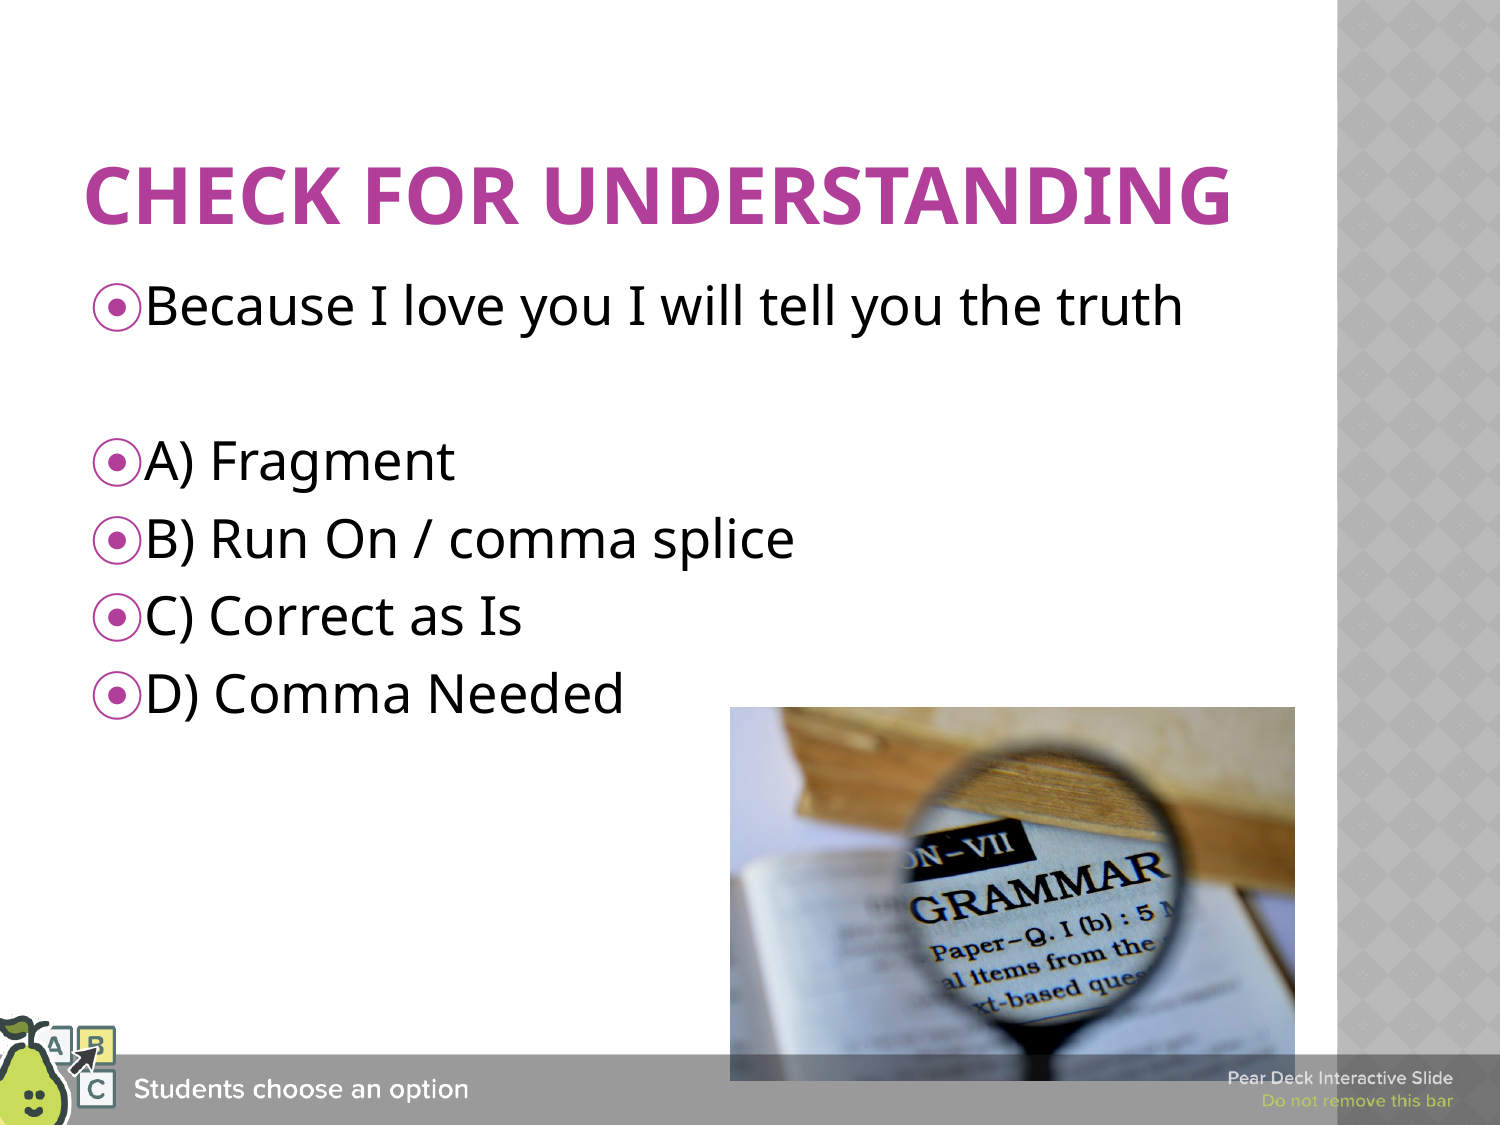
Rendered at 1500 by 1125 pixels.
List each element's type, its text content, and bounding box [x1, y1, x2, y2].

picture [0, 707, 1500, 1125]
title CHECK FOR UNDERSTANDING [75, 52, 1263, 240]
list Because I love you I will tell you the truth A) Fragment B) Run On / comma splice C) Correct as Is D) Comma Needed [75, 264, 1263, 1006]
